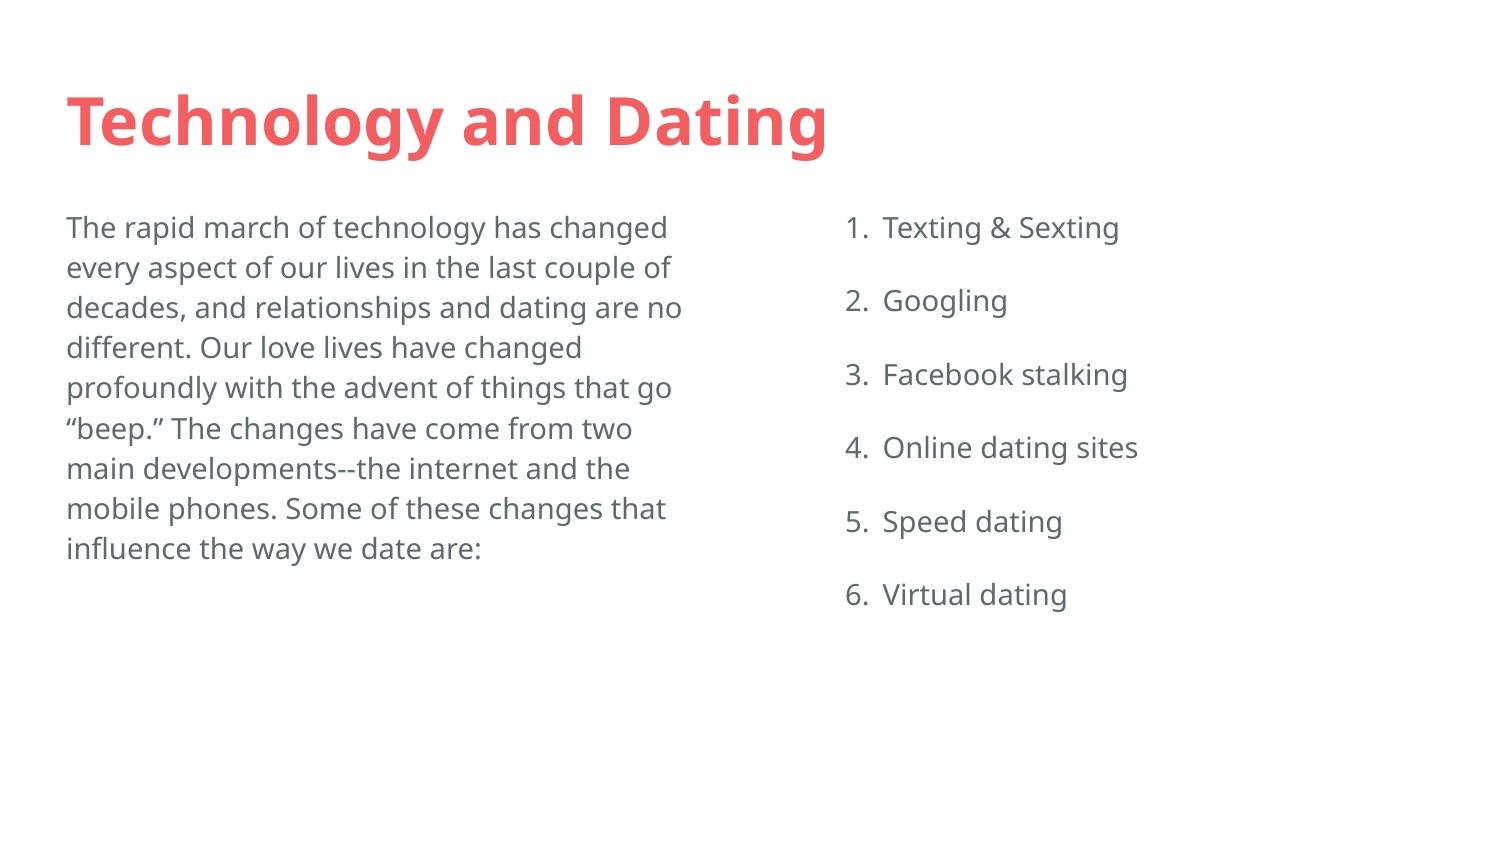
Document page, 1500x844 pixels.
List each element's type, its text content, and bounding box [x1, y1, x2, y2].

list Texting & Sexting Googling Facebook stalking Online dating sites Speed dating Virtual dating [792, 189, 1449, 750]
title Technology and Dating [51, 64, 1449, 167]
list The rapid march of technology has changed every aspect of our lives in the last couple of decades, and relationships and dating are no different. Our love lives have changed profoundly with the advent of things that go “beep.” The changes have come from two main developments--the internet and the mobile phones. Some of these changes that influence the way we date are: [51, 189, 708, 750]
